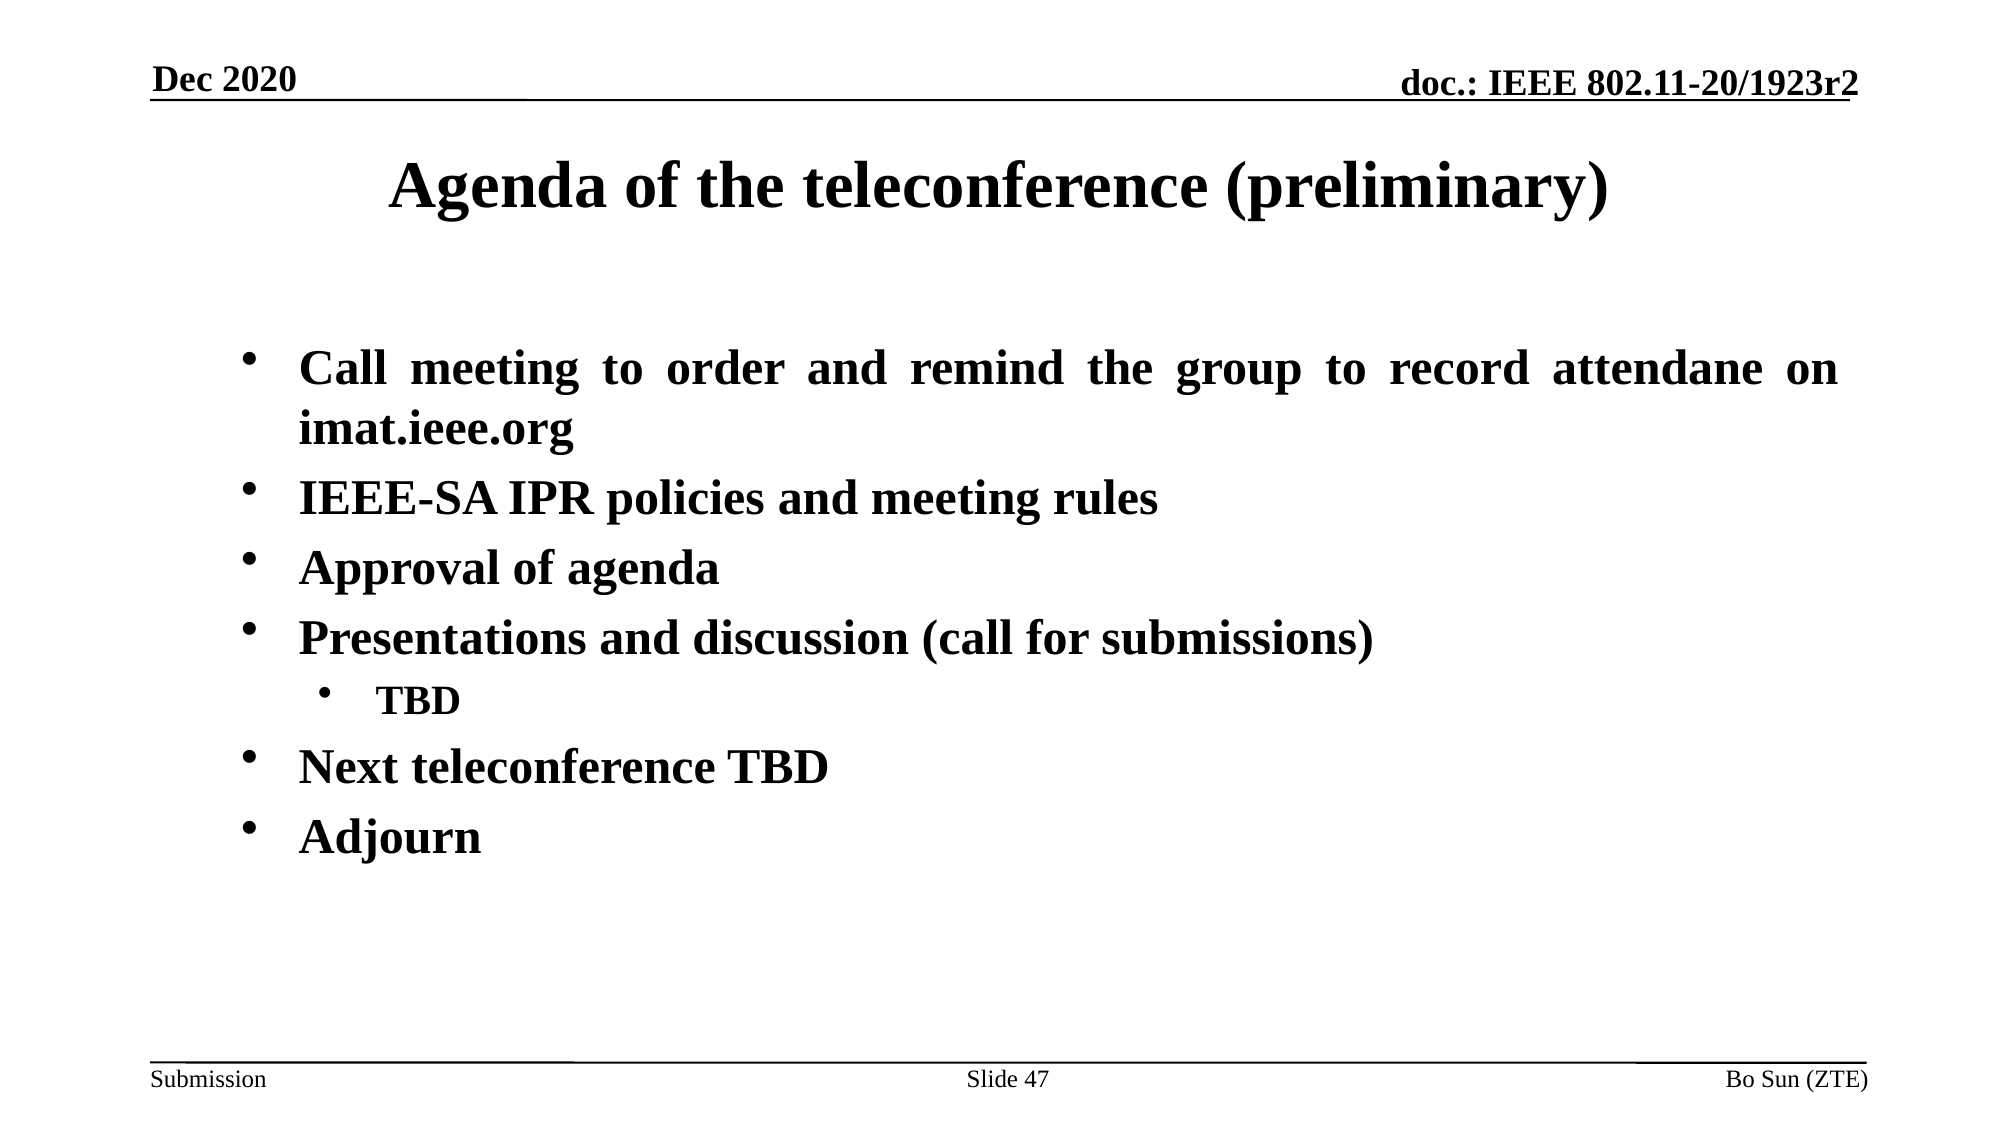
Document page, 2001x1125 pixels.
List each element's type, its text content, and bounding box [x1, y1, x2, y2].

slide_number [152, 54, 563, 100]
text_box Agenda of the teleconference (preliminary) [362, 99, 1638, 262]
text_box Call meeting to order and remind the group to record attendane on imat.ieee.org IEEE-SA IPR policies and meeting rules Approval of agenda Presentations and discussion (call for submissions) TBD Next teleconference TBD Adjourn [225, 327, 1855, 1049]
slide_number Slide 47 [949, 1061, 1067, 1123]
footer Bo Sun (ZTE) [1171, 1061, 1869, 1093]
